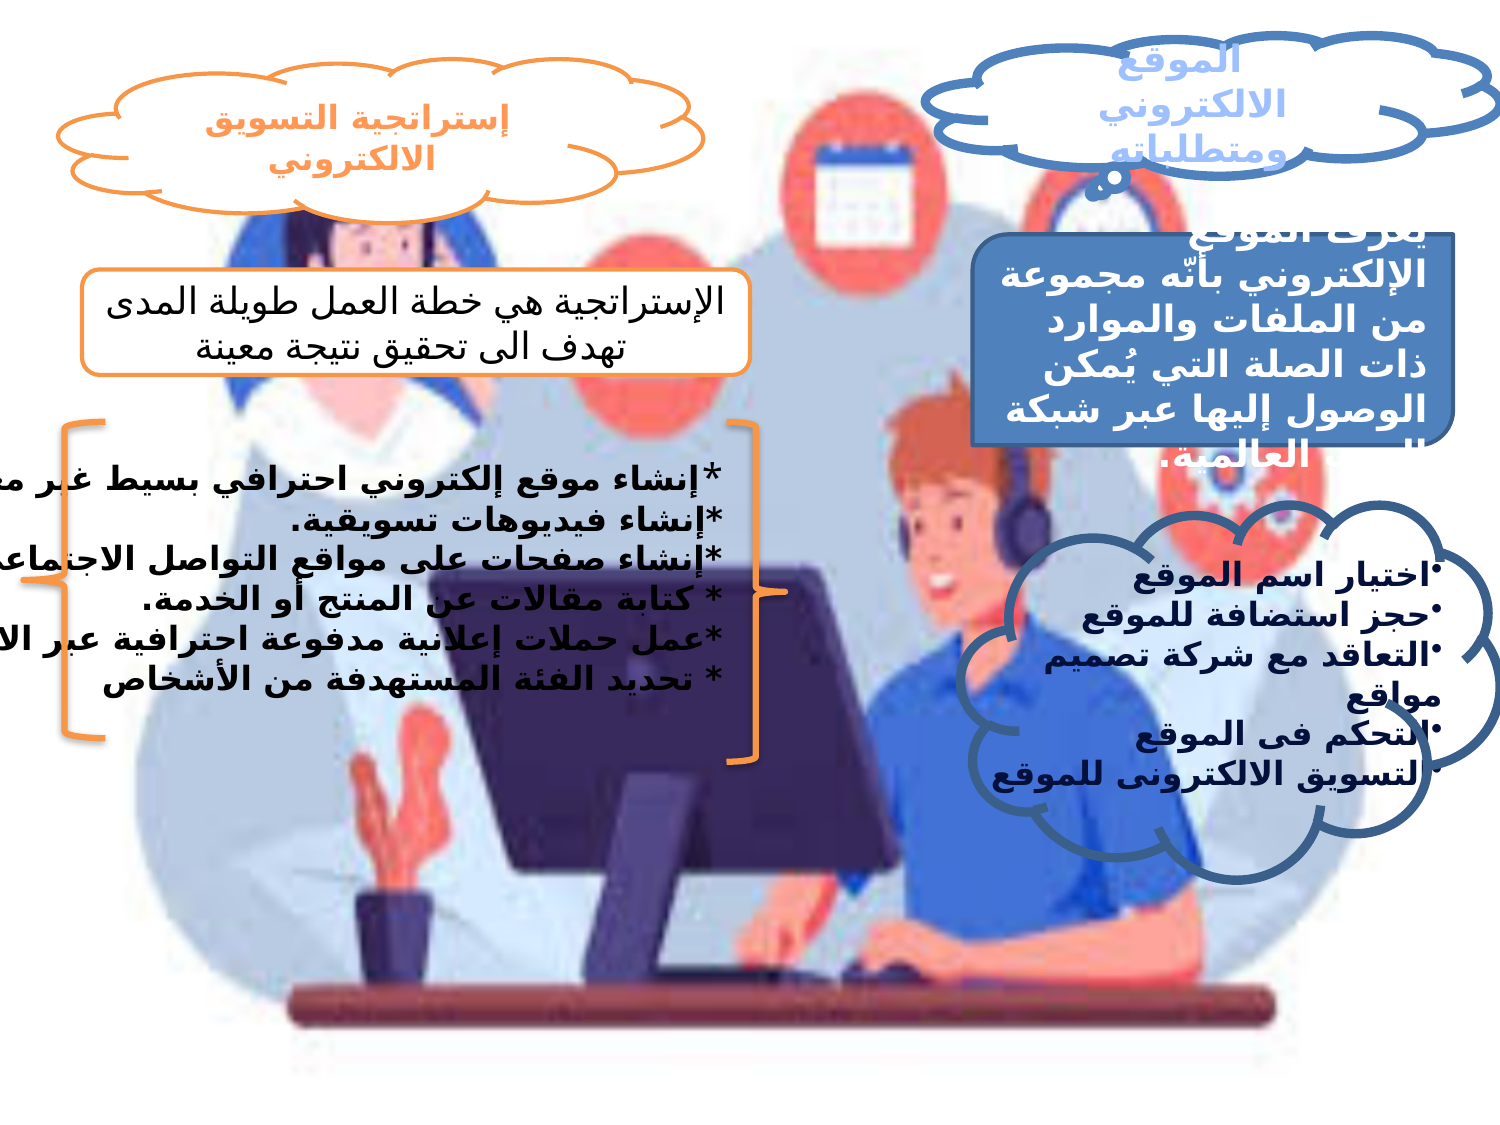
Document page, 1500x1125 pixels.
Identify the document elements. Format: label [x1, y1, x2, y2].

picture [0, 0, 1500, 1125]
text_box [960, 503, 1500, 880]
text_box [0, 421, 786, 762]
